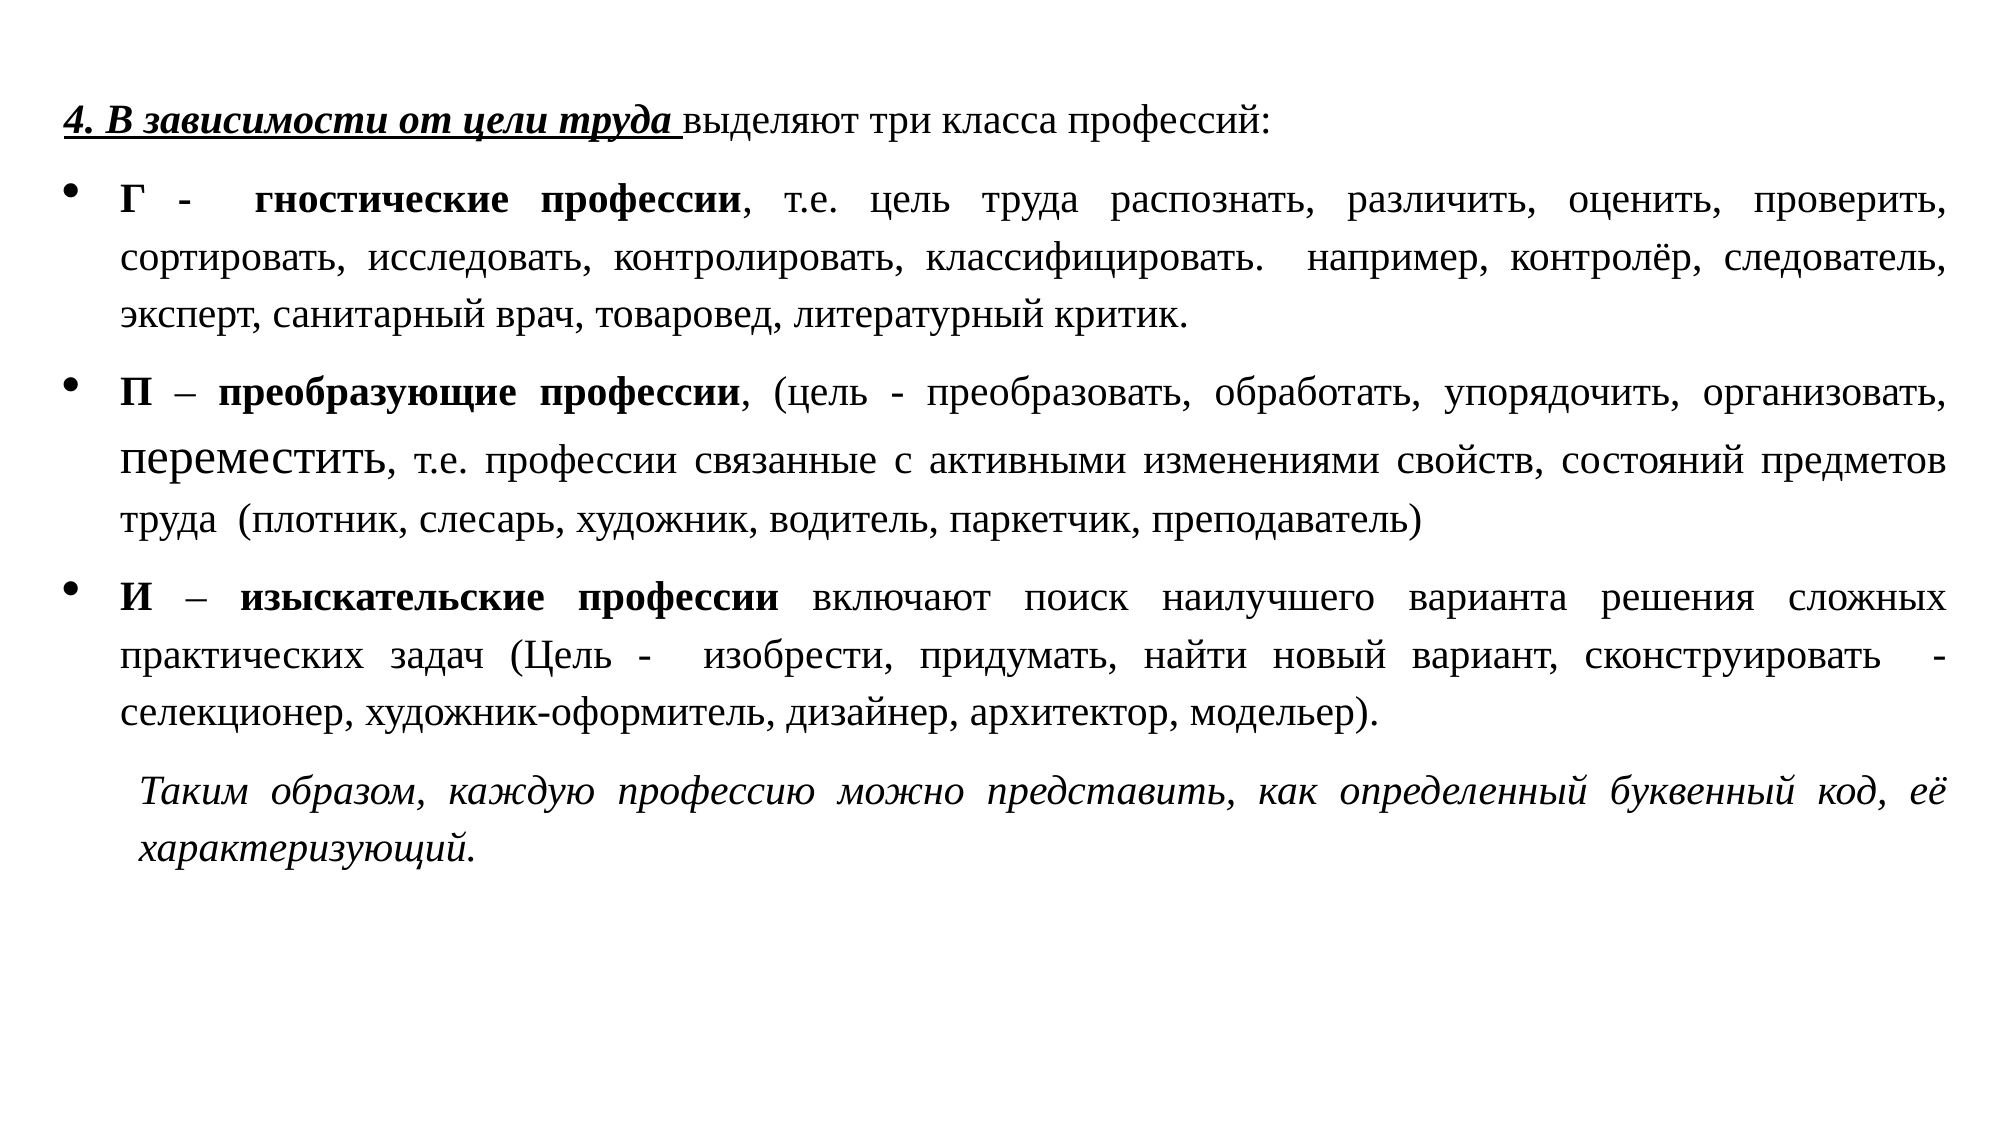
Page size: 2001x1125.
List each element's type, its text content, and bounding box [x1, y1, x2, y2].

text_box 4. В зависимости от цели труда выделяют три класса профессий: Г - гностические профессии, т.е. цель труда распознать, различить, оценить, проверить, сортировать, исследовать, контролировать, классифицировать. например, контролёр, следователь, эксперт, санитарный врач, товаровед, литературный критик. П – преобразующие профессии, (цель - преобразовать, обработать, упорядочить, организовать, переместить, т.е. профессии связанные с активными изменениями свойств, состояний предметов труда (плотник, слесарь, художник, водитель, паркетчик, преподаватель) И – изыскательские профессии включают поиск наилучшего варианта решения сложных практических задач (Цель - изобрести, придумать, найти новый вариант, сконструировать - селекционер, художник-оформитель, дизайнер, архитектор, модельер). Таким образом, каждую профессию можно представить, как определенный буквенный код, её характеризующий. [48, 77, 1963, 878]
